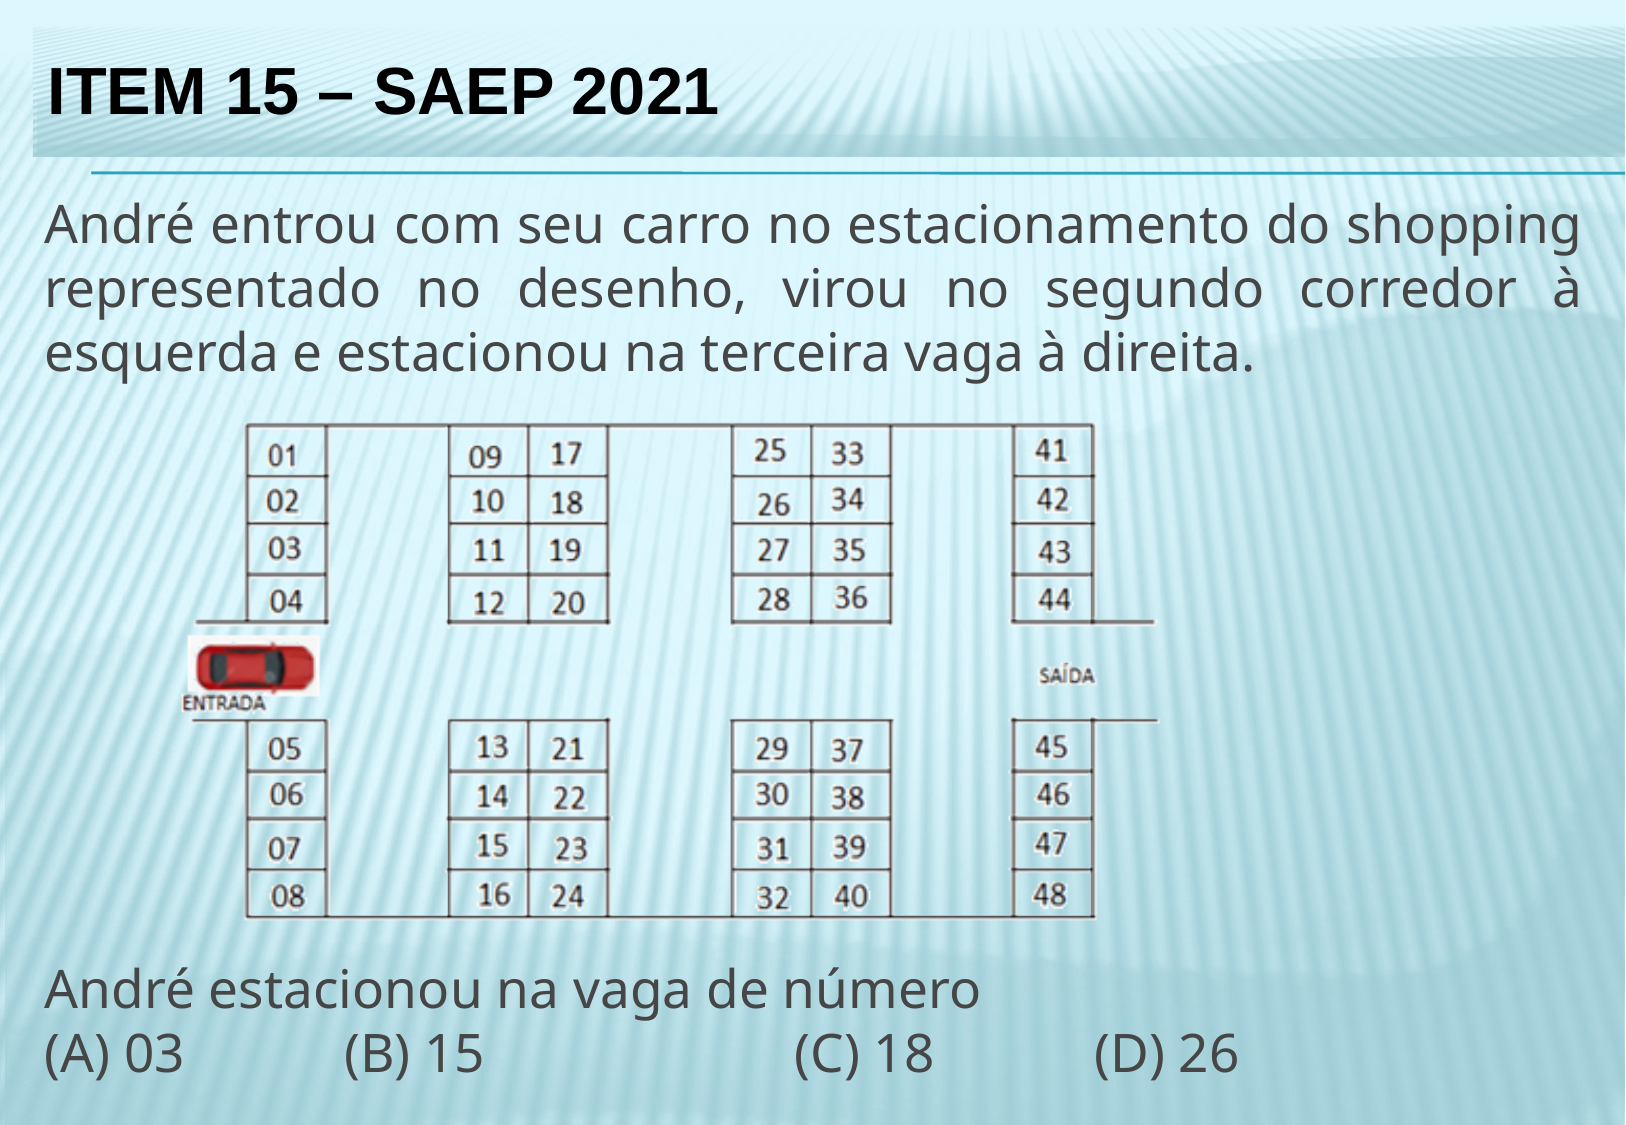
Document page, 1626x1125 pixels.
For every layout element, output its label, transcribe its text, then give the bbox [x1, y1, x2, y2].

text_box ITEM 15 – SAEP 2021 [32, 19, 1625, 157]
picture [0, 0, 1626, 1125]
text_box André entrou com seu carro no estacionamento do shopping representado no desenho, virou no segundo corredor à esquerda e estacionou na terceira vaga à direita. André estacionou na vaga de número (A) 03 (B) 15 (C) 18 (D) 26 [29, 183, 1598, 1106]
